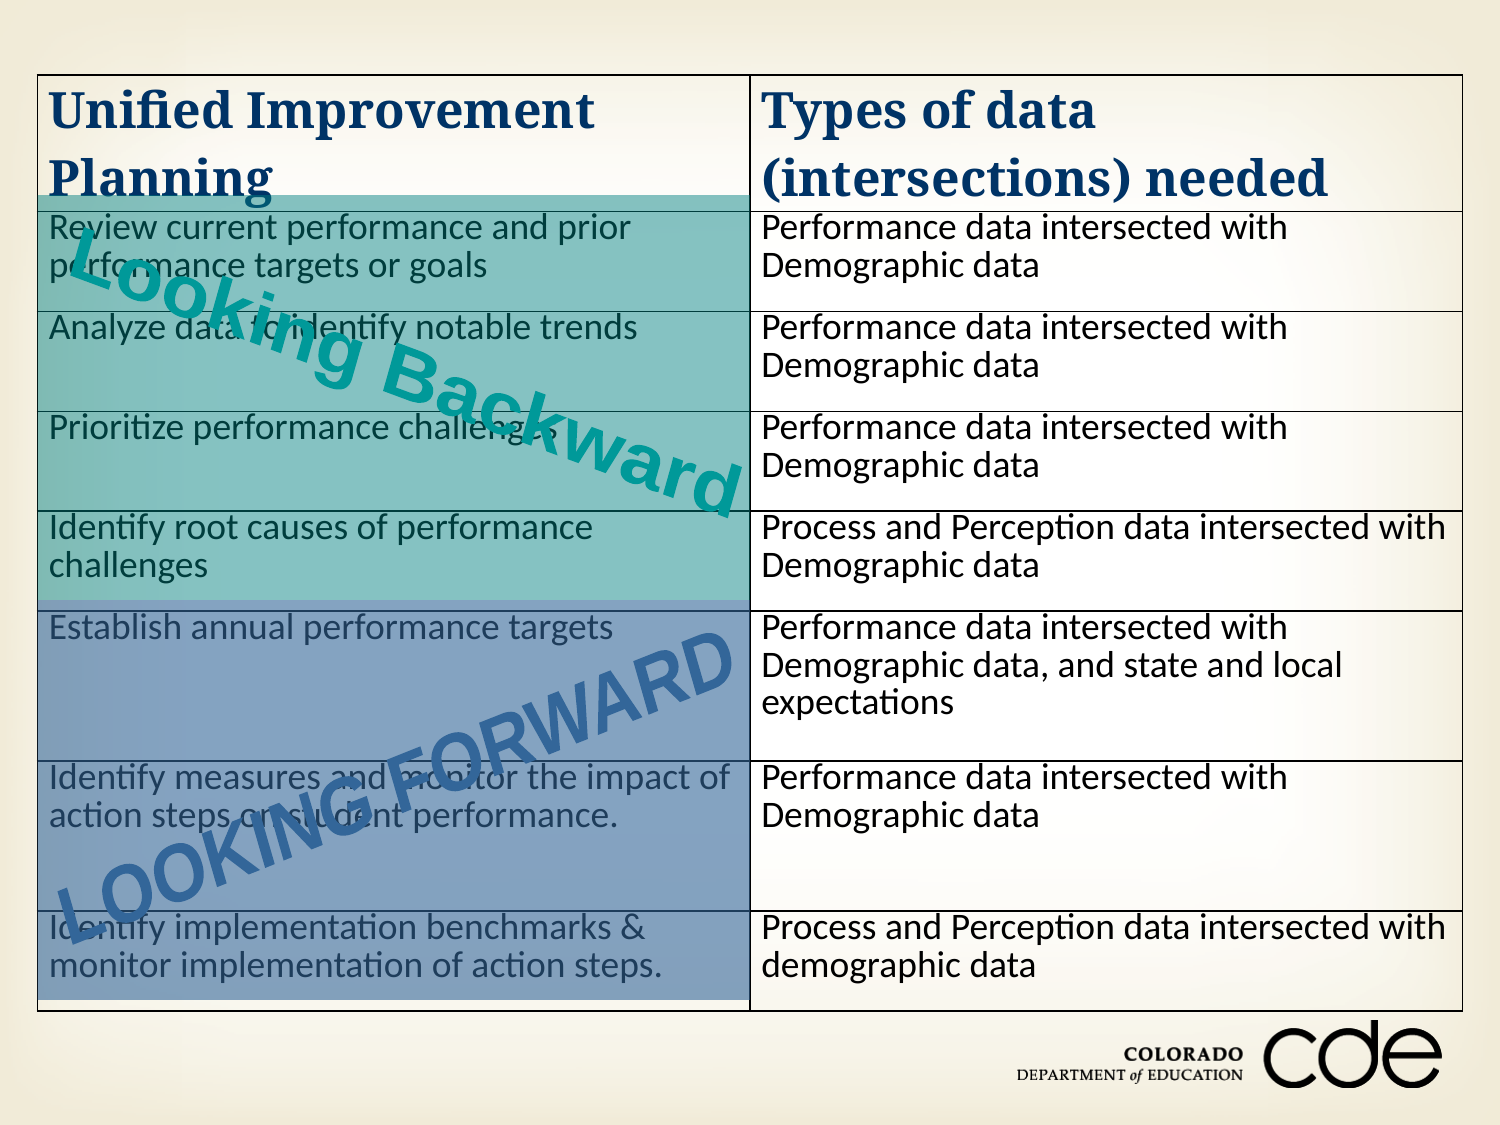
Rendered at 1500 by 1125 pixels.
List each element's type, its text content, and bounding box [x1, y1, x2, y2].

picture [0, 0, 1500, 1125]
table_cell Process and Perception data intersected with Demographic data [758, 512, 1462, 610]
table_header Types of data (intersections) needed [751, 76, 1462, 211]
table_cell Process and Perception data intersected with demographic data [753, 912, 1462, 1010]
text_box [37, 599, 754, 1001]
table_header Unified Improvement Planning [38, 76, 749, 194]
table_cell Performance data intersected with Demographic data [758, 312, 1462, 411]
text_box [37, 194, 754, 599]
table_cell Performance data intersected with Demographic data [758, 762, 1462, 910]
table_cell Performance data intersected with Demographic data [758, 412, 1462, 510]
table_cell Performance data intersected with Demographic data, and state and local expectations [758, 612, 1462, 760]
table_cell Performance data intersected with Demographic data [758, 212, 1462, 311]
